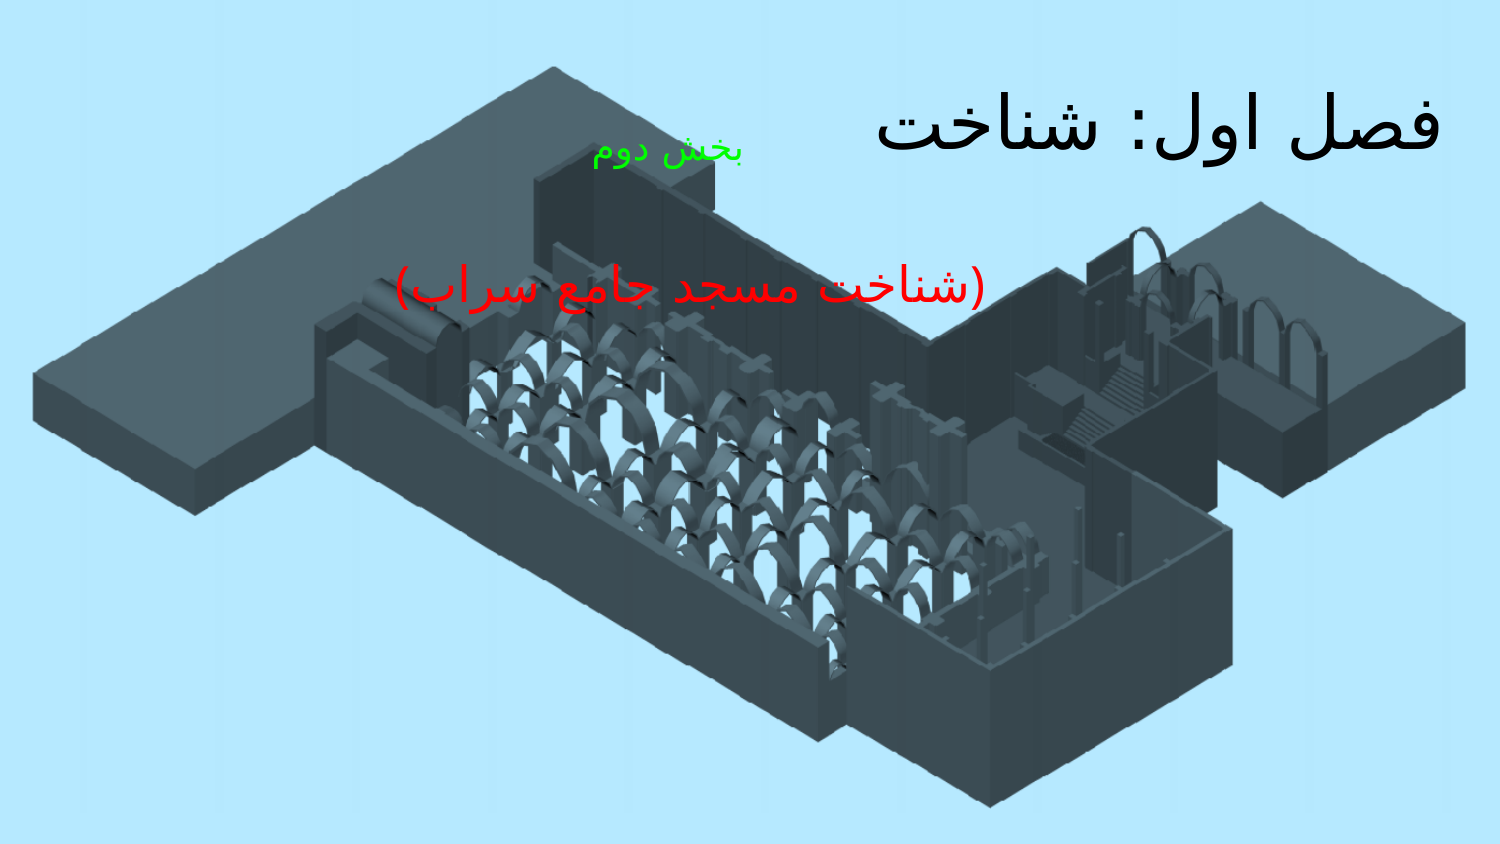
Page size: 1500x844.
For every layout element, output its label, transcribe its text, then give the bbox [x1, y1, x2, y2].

text_box فصل اول: شناخت [859, 67, 1460, 173]
text_box (شناخت مسجد جامع سراب) [380, 244, 1000, 320]
text_box بخش دوم [576, 115, 759, 176]
